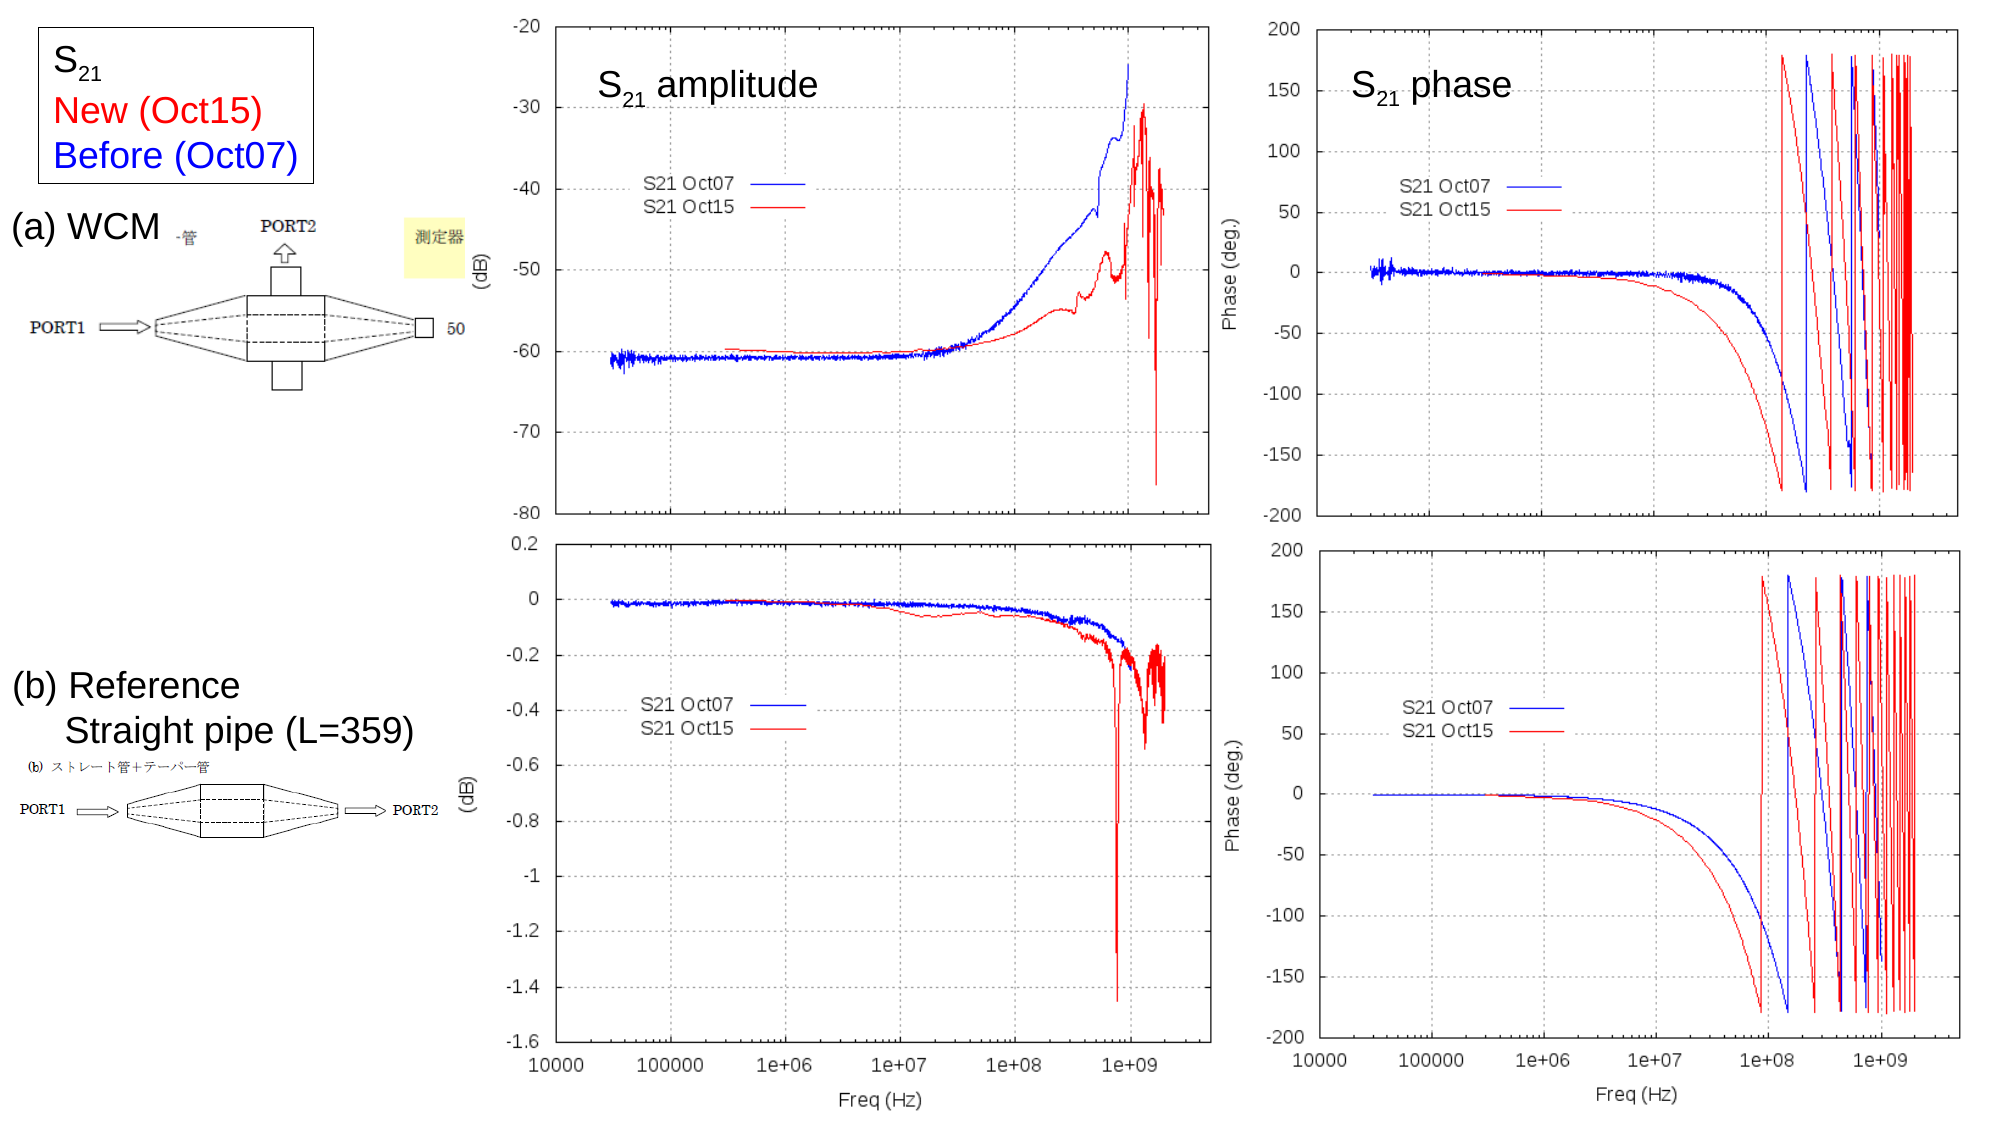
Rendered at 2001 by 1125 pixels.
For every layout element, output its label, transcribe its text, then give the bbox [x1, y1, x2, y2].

picture [10, 755, 449, 844]
text_box (b) Reference Straight pipe (L=359) [0, 653, 430, 759]
picture [21, 2, 1997, 1118]
text_box (a) WCM [0, 194, 177, 255]
text_box S21 New (Oct15) Before (Oct07) [38, 27, 314, 184]
